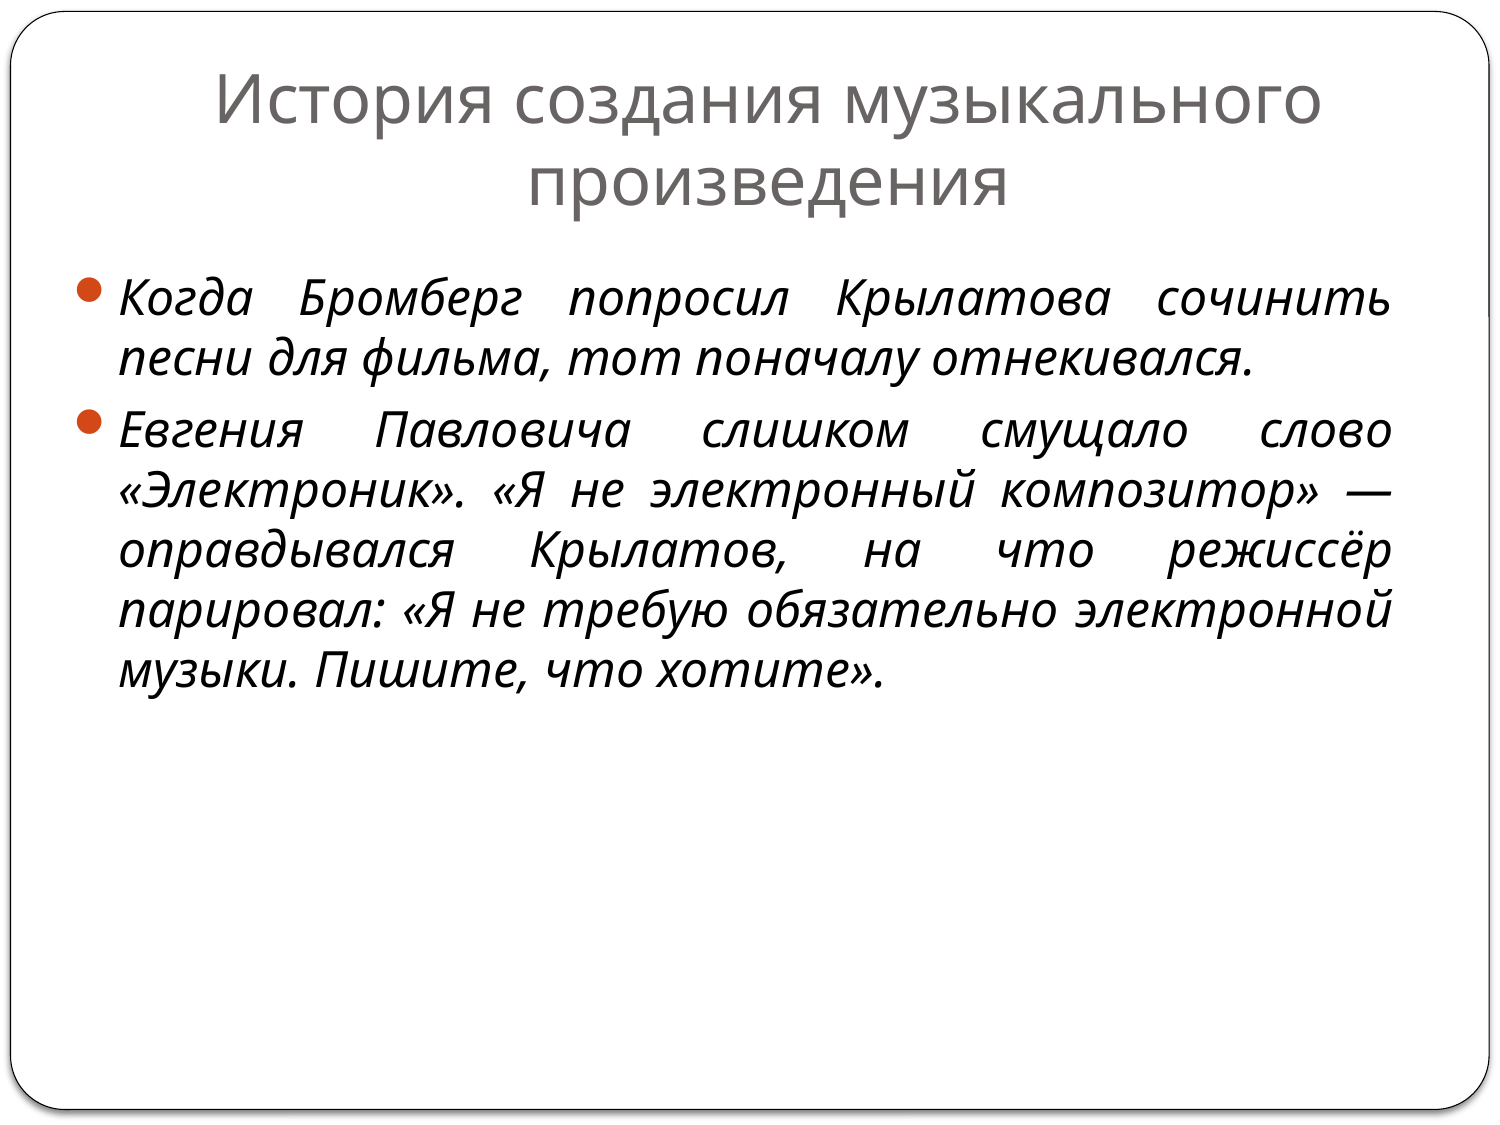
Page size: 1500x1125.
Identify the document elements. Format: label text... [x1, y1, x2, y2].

title История создания музыкального произведения [93, 46, 1444, 235]
list Когда Бромберг попросил Крылатова сочинить песни для фильма, тот поначалу отнекивался. Евгения Павловича слишком смущало слово «Электроник». «Я не электронный композитор» — оправдывался Крылатов, на что режиссёр парировал: «Я не требую обязательно электронной музыки. Пишите, что хотите». [58, 257, 1409, 1001]
